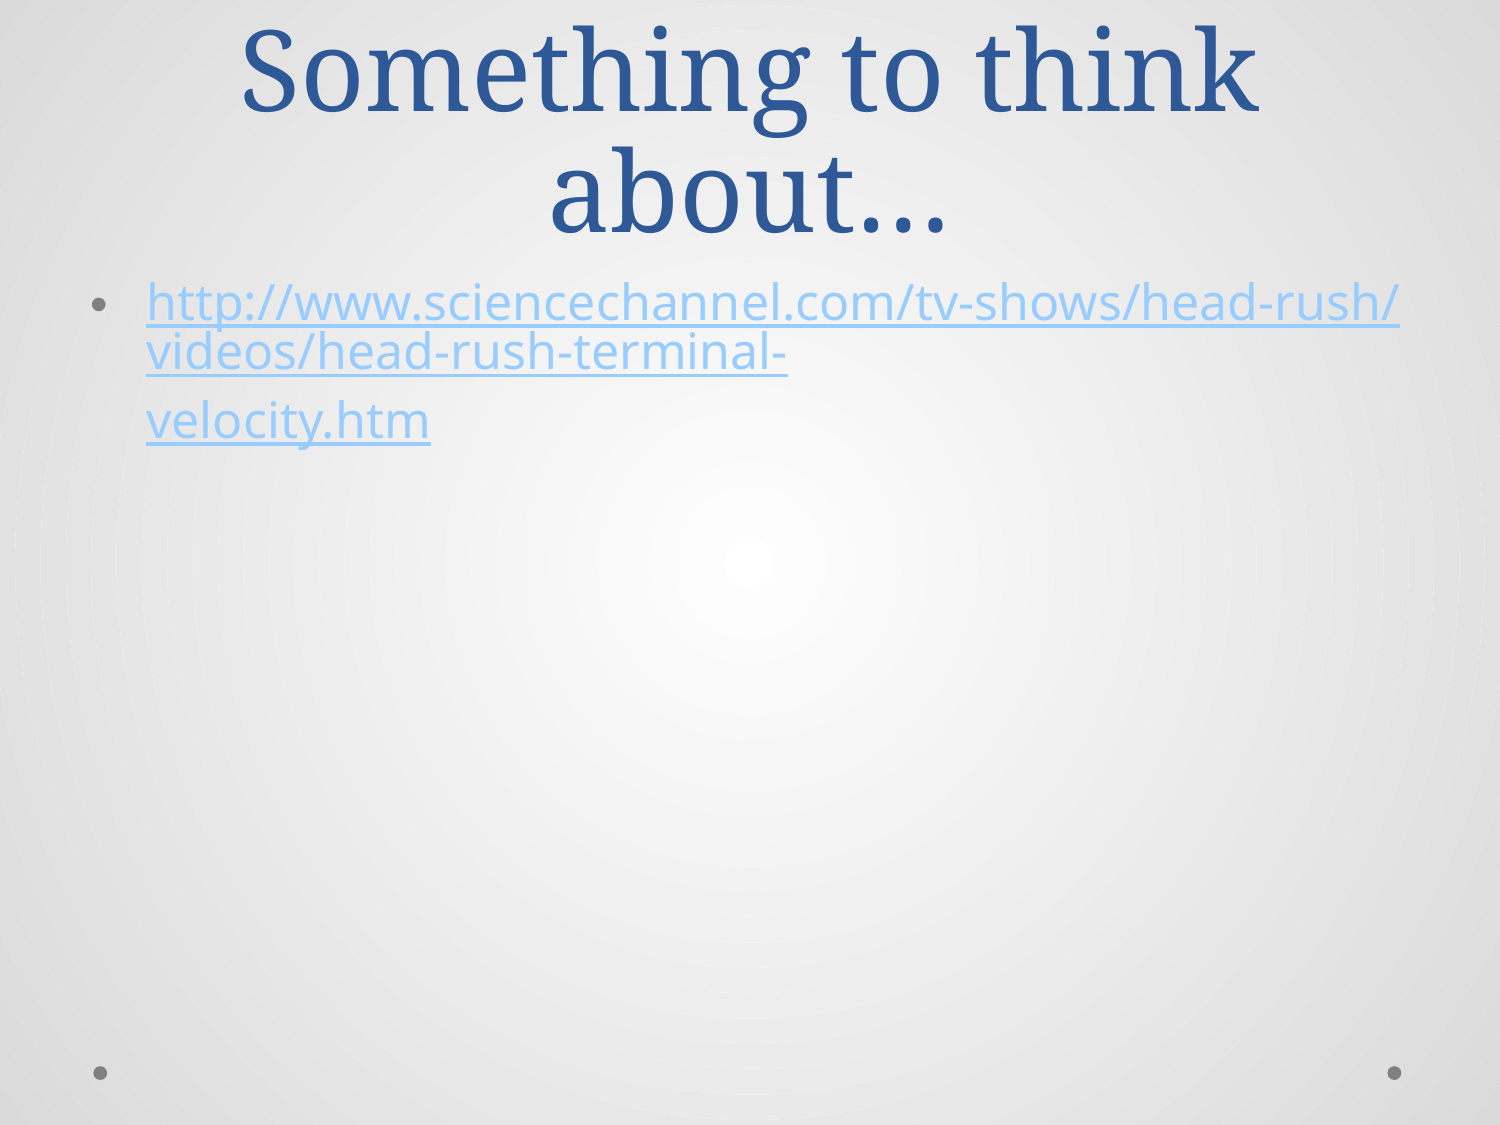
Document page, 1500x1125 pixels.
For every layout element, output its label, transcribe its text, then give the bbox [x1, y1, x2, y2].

list http://www.sciencechannel.com/tv-shows/head-rush/videos/head-rush-terminal-velocity.htm [75, 262, 1425, 1005]
title Something to think about… [75, 0, 1425, 262]
